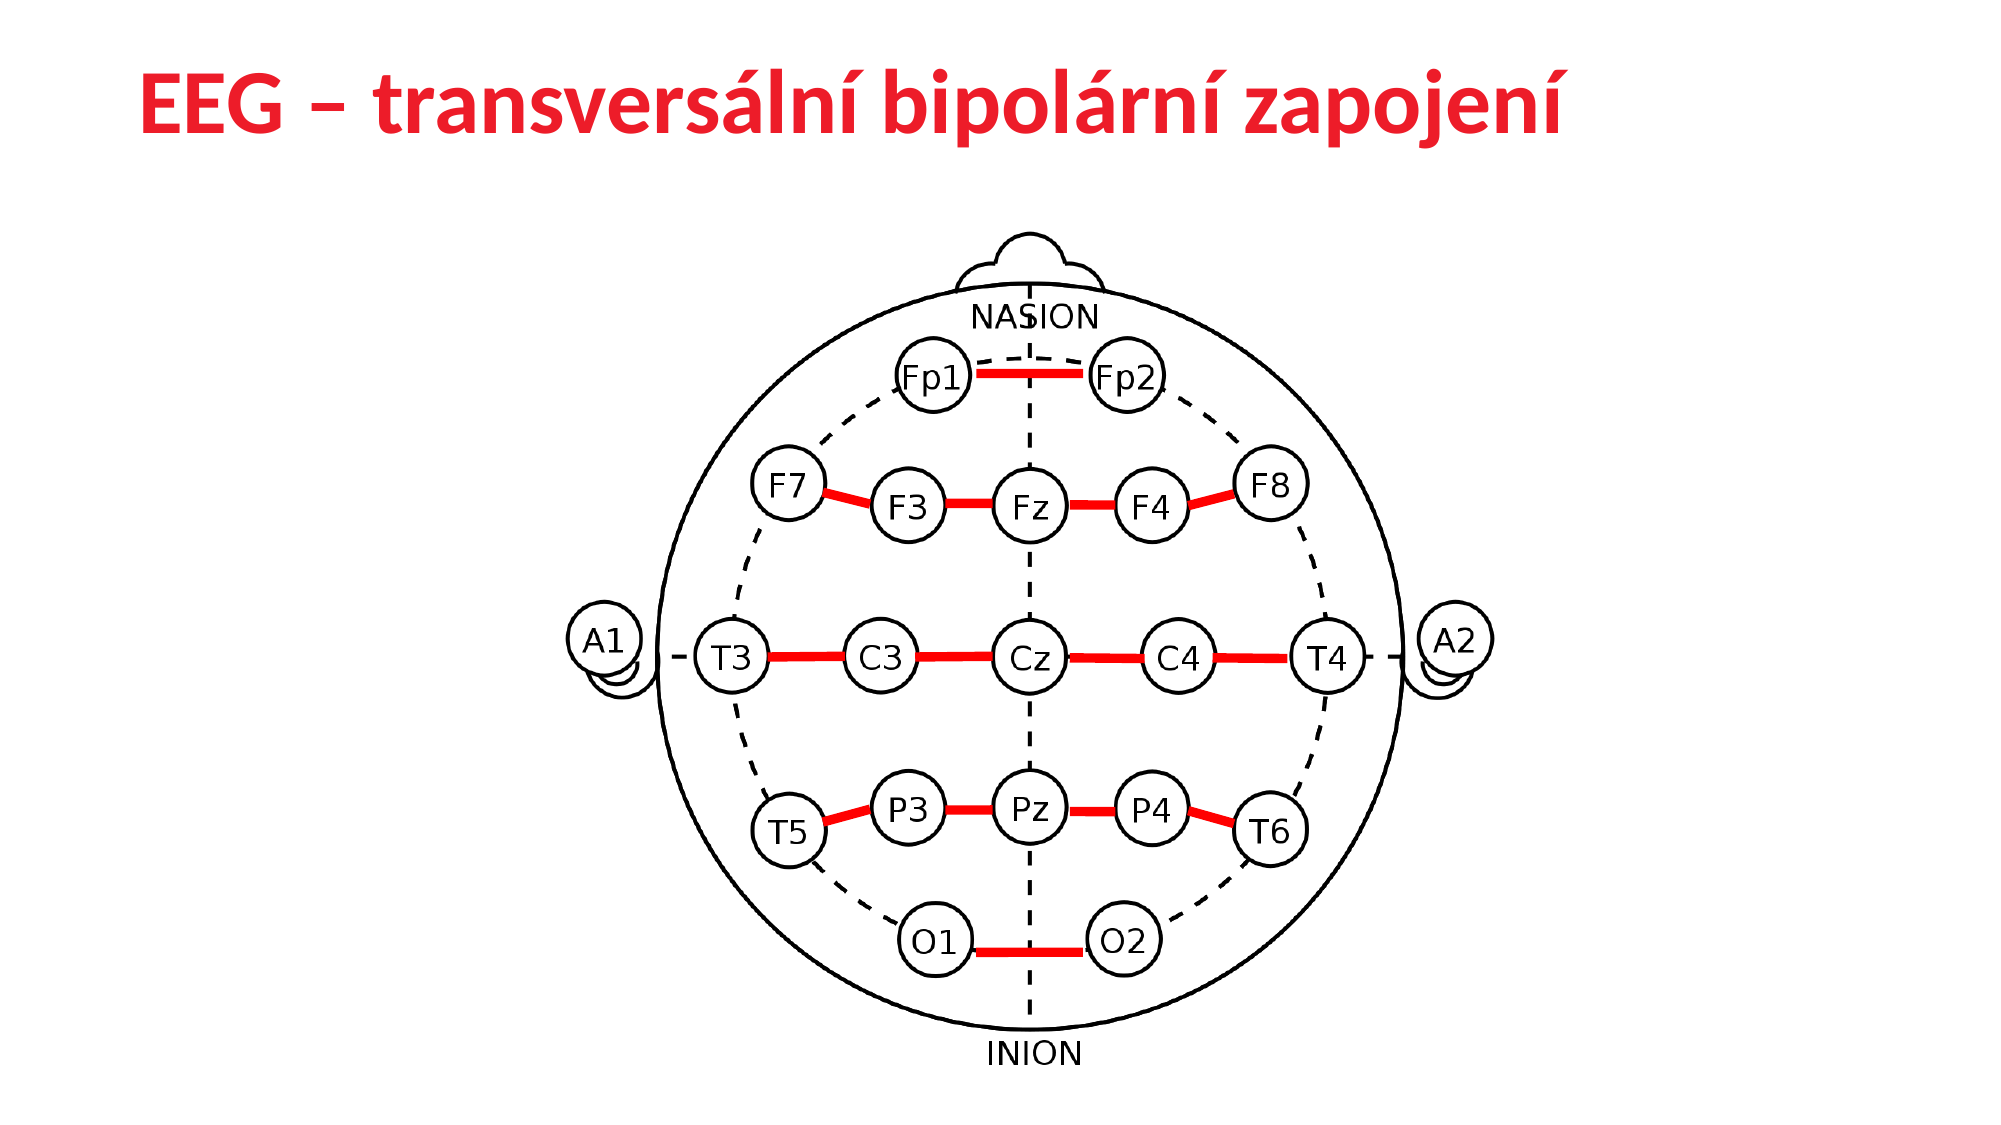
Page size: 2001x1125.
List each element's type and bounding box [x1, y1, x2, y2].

text_box [767, 492, 993, 823]
text_box [123, 34, 1852, 160]
text_box [1069, 493, 1288, 824]
picture [560, 231, 1499, 1071]
